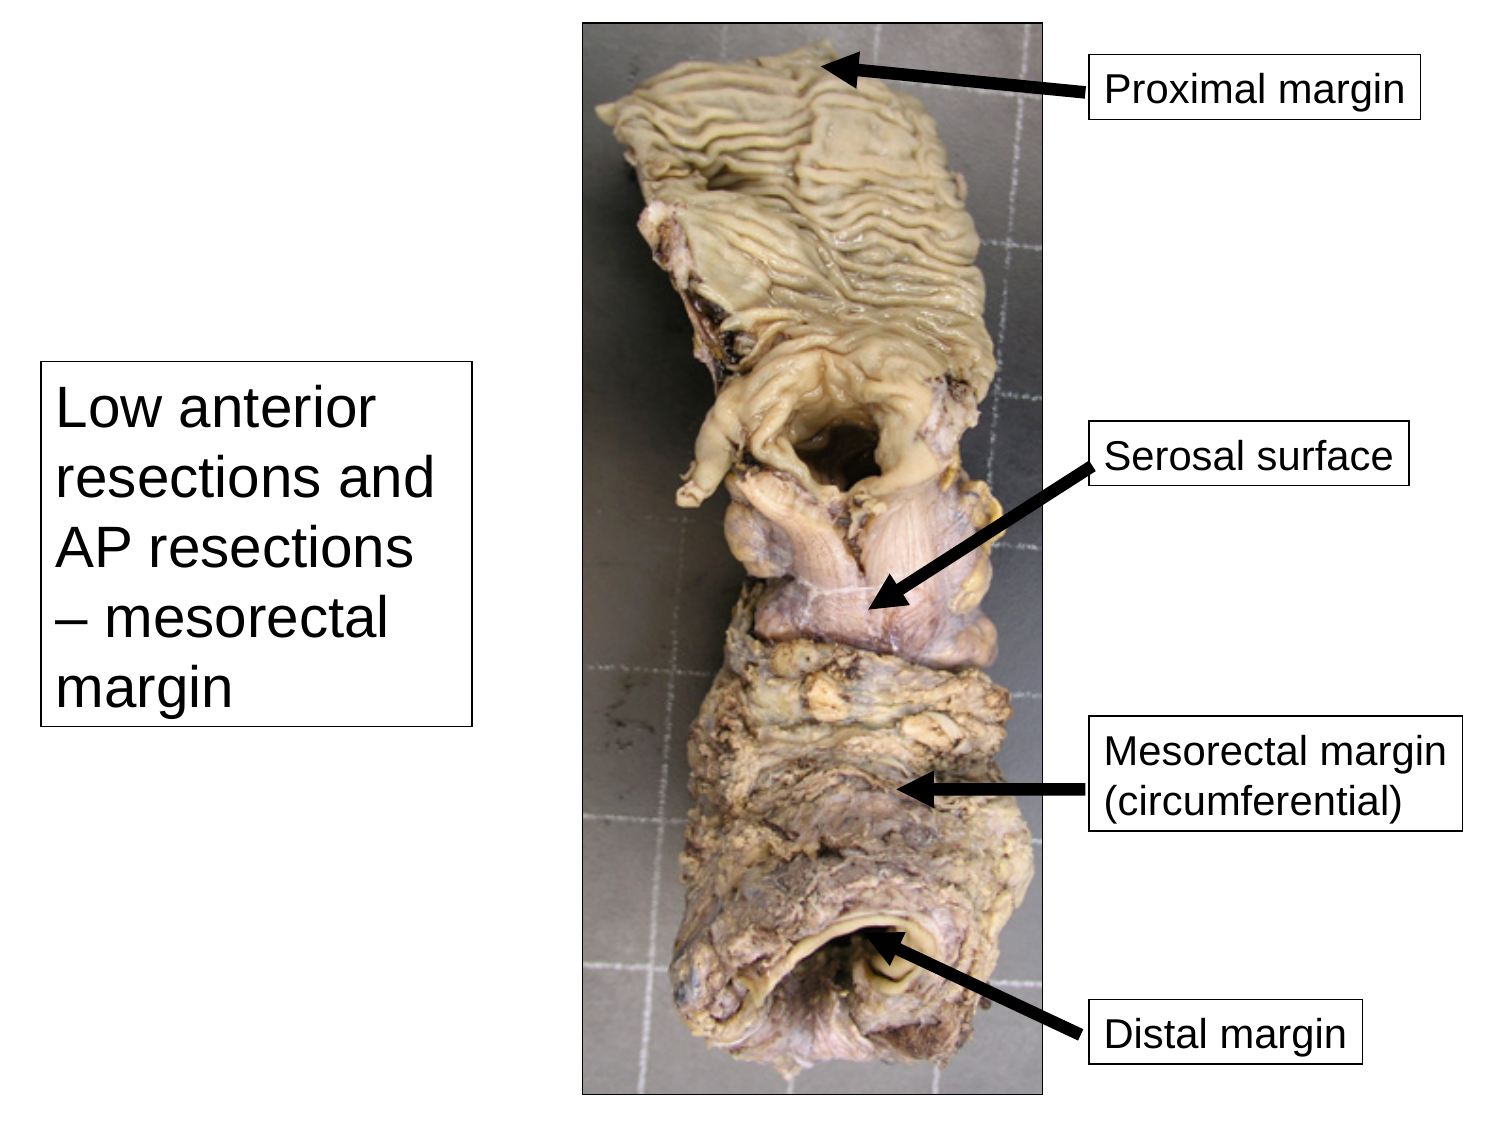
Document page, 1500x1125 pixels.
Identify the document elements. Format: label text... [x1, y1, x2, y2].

text_box Mesorectal margin (circumferential) [1088, 716, 1463, 831]
text_box Distal margin [1088, 999, 1363, 1065]
text_box Serosal surface [1088, 420, 1409, 486]
text_box Proximal margin [1089, 54, 1421, 120]
text_box Low anterior resections and AP resections – mesorectal margin [41, 361, 473, 727]
picture [582, 23, 1043, 1095]
